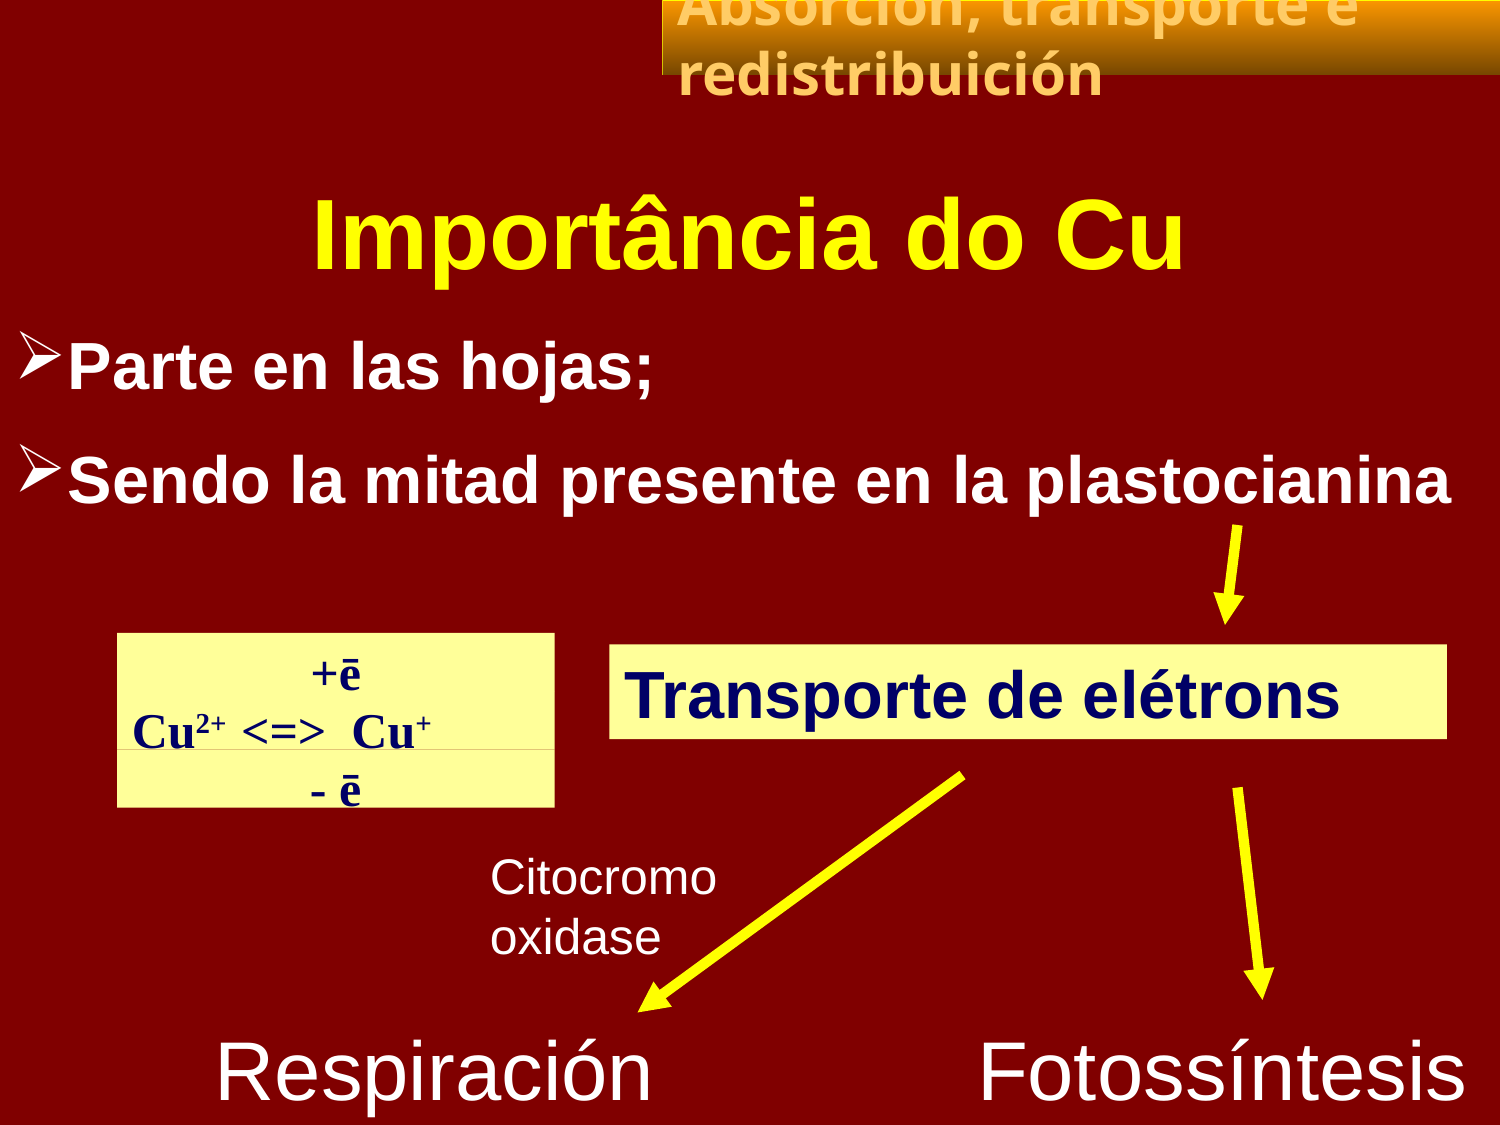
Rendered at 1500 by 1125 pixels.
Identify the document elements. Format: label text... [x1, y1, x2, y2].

text_box Respiración [200, 1009, 675, 1125]
text_box [1237, 787, 1268, 1000]
text_box Fotossíntesis [962, 1009, 1500, 1125]
text_box Citocromo oxidase [474, 837, 738, 973]
text_box Transporte de elétrons [609, 644, 1447, 740]
text_box Absorción, transporte e redistribuición [662, 0, 1500, 75]
text_box [1220, 524, 1238, 625]
text_box [637, 774, 963, 1013]
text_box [116, 632, 555, 809]
text_box Importância do Cu Parte en las hojas; Sendo la mitad presente en la plastocianina [0, 162, 1500, 524]
